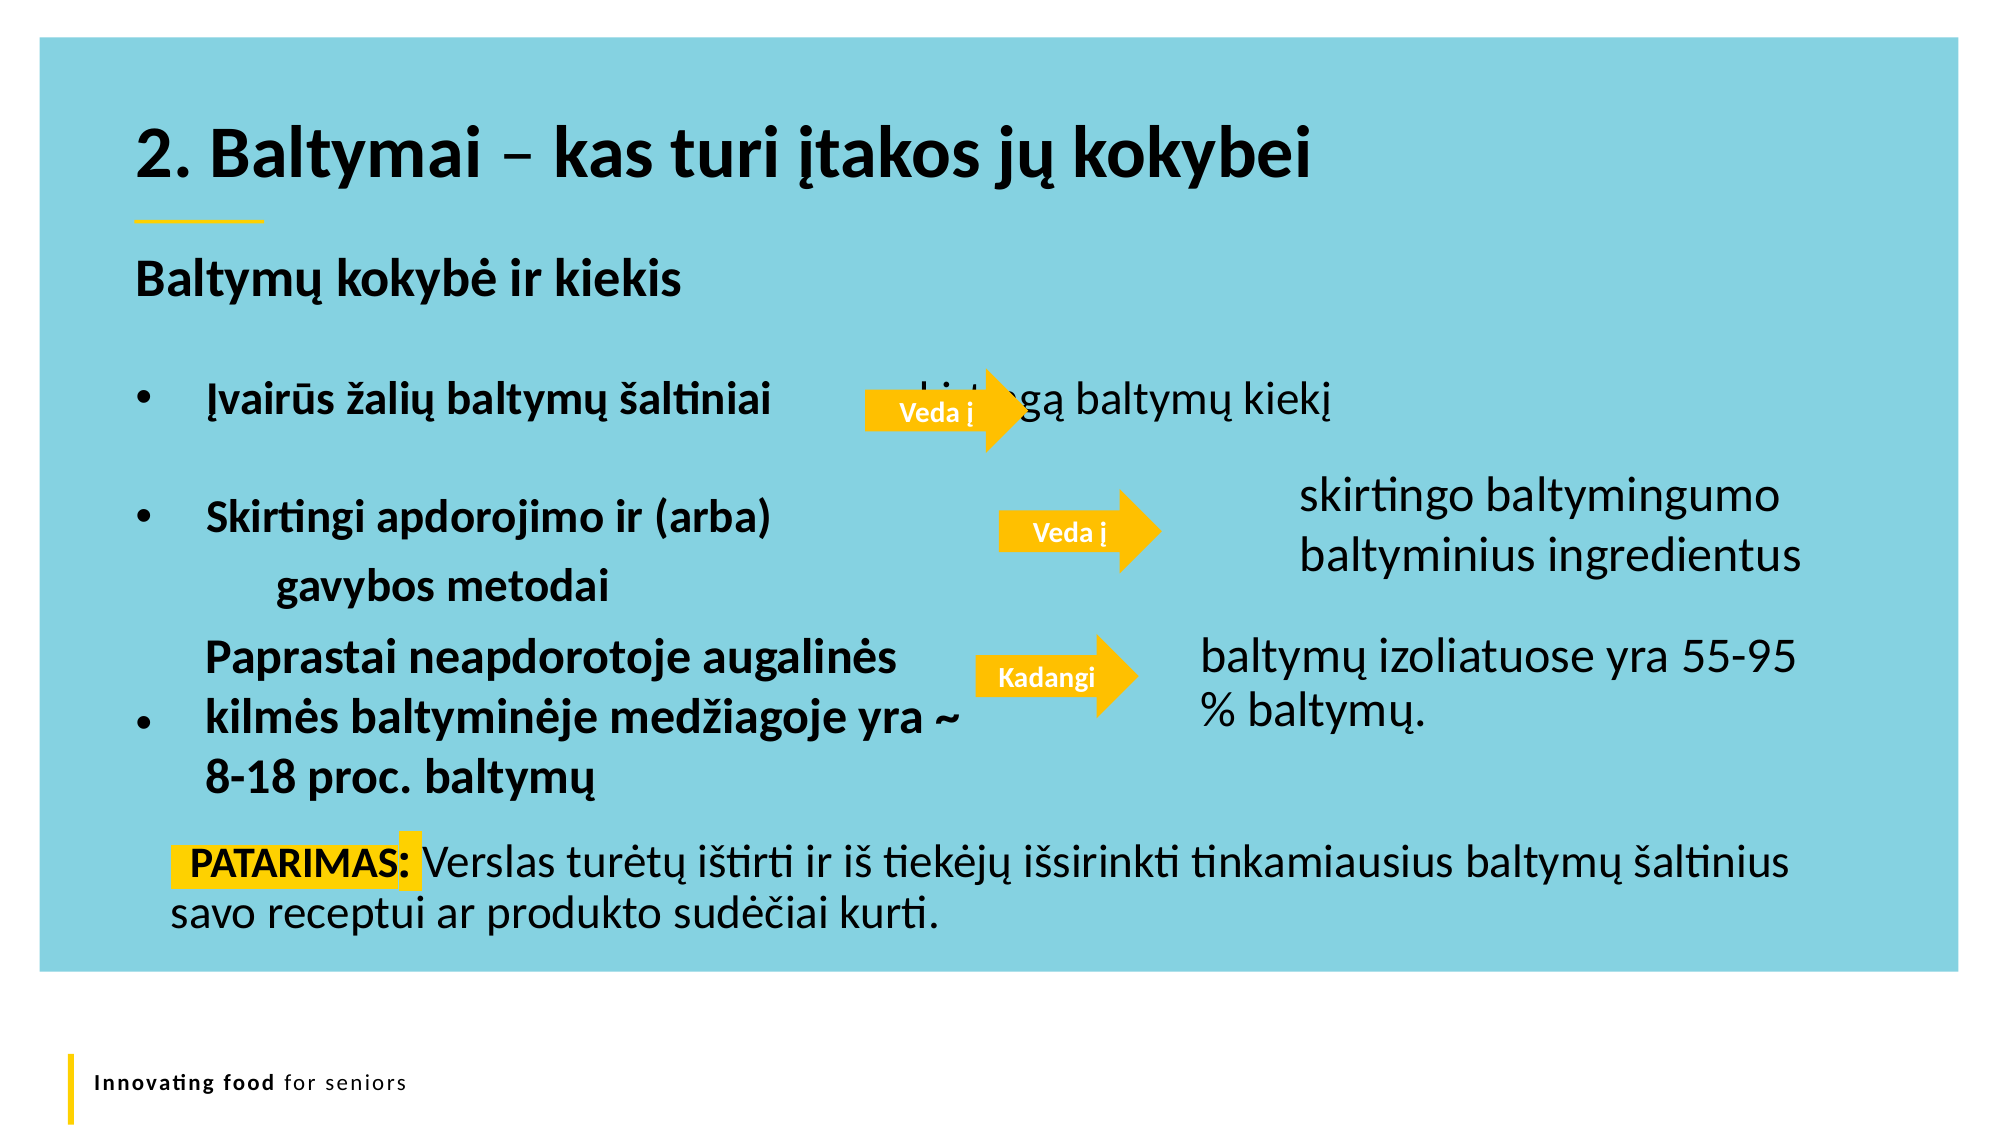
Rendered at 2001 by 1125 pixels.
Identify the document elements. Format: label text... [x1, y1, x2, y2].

text_box Veda į [865, 368, 1029, 453]
text_box Veda į [998, 488, 1162, 574]
text_box baltymų izoliatuose yra 55-95 % baltymų. [1185, 622, 1846, 745]
list Baltymų kokybė ir kiekis Įvairūs žalių baltymų šaltiniai skirtingą baltymų kiekį Skirtingi apdorojimo ir (arba) gavybos metodai PATARIMAS: Verslas turėtų ištirti ir iš tiekėjų išsirinkti tinkamiausius baltymų šaltinius savo receptui ar produkto sudėčiai kurti. [120, 242, 1894, 953]
text_box Kadangi [987, 633, 1139, 719]
text_box Paprastai neapdorotoje augalinės kilmės baltyminėje medžiagoje yra ~ 8-18 proc. baltymų [190, 616, 987, 811]
list 2. Baltymai – kas turi įtakos jų kokybei [120, 105, 1894, 201]
text_box skirtingo baltymingumo baltyminius ingredientus [1285, 454, 1859, 589]
